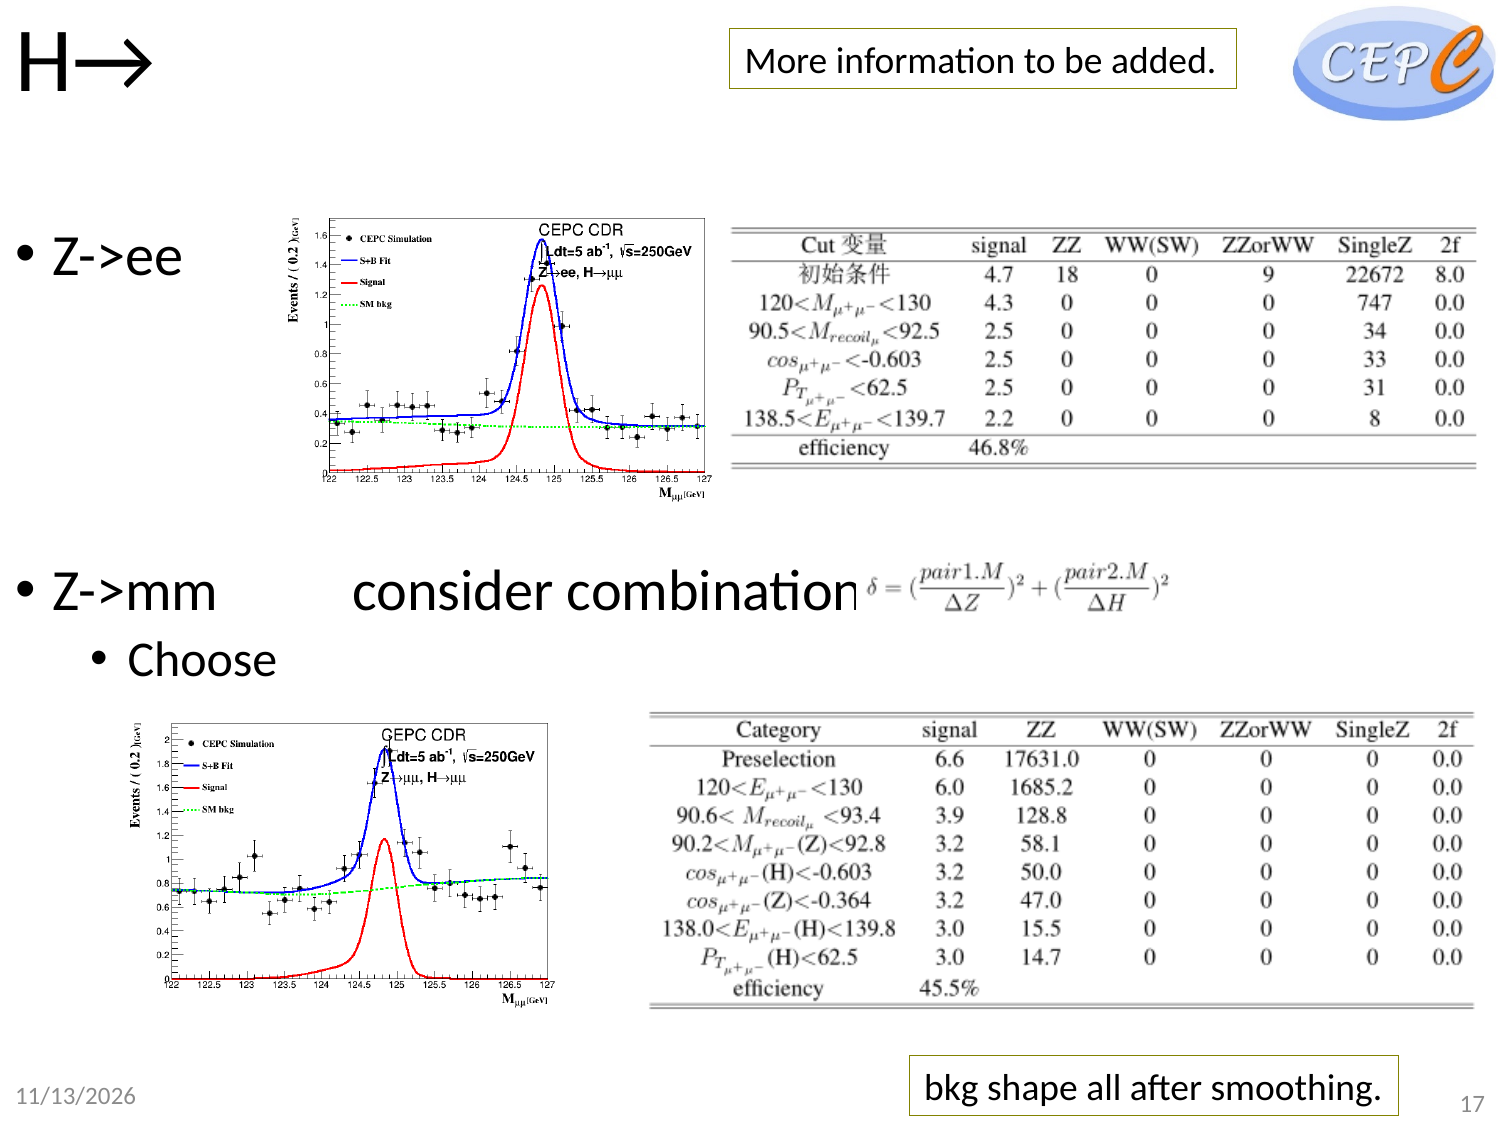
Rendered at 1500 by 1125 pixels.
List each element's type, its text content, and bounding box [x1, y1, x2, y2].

picture [119, 717, 556, 1014]
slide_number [0, 1064, 338, 1125]
picture [277, 212, 1500, 508]
text_box More information to be added. [729, 28, 1237, 89]
picture [637, 703, 1500, 1028]
picture [856, 555, 1193, 624]
picture [1288, 0, 1500, 125]
slide_number 17 [1251, 1084, 1500, 1121]
text_box bkg shape all after smoothing. [909, 1055, 1399, 1116]
footer [492, 1065, 999, 1125]
